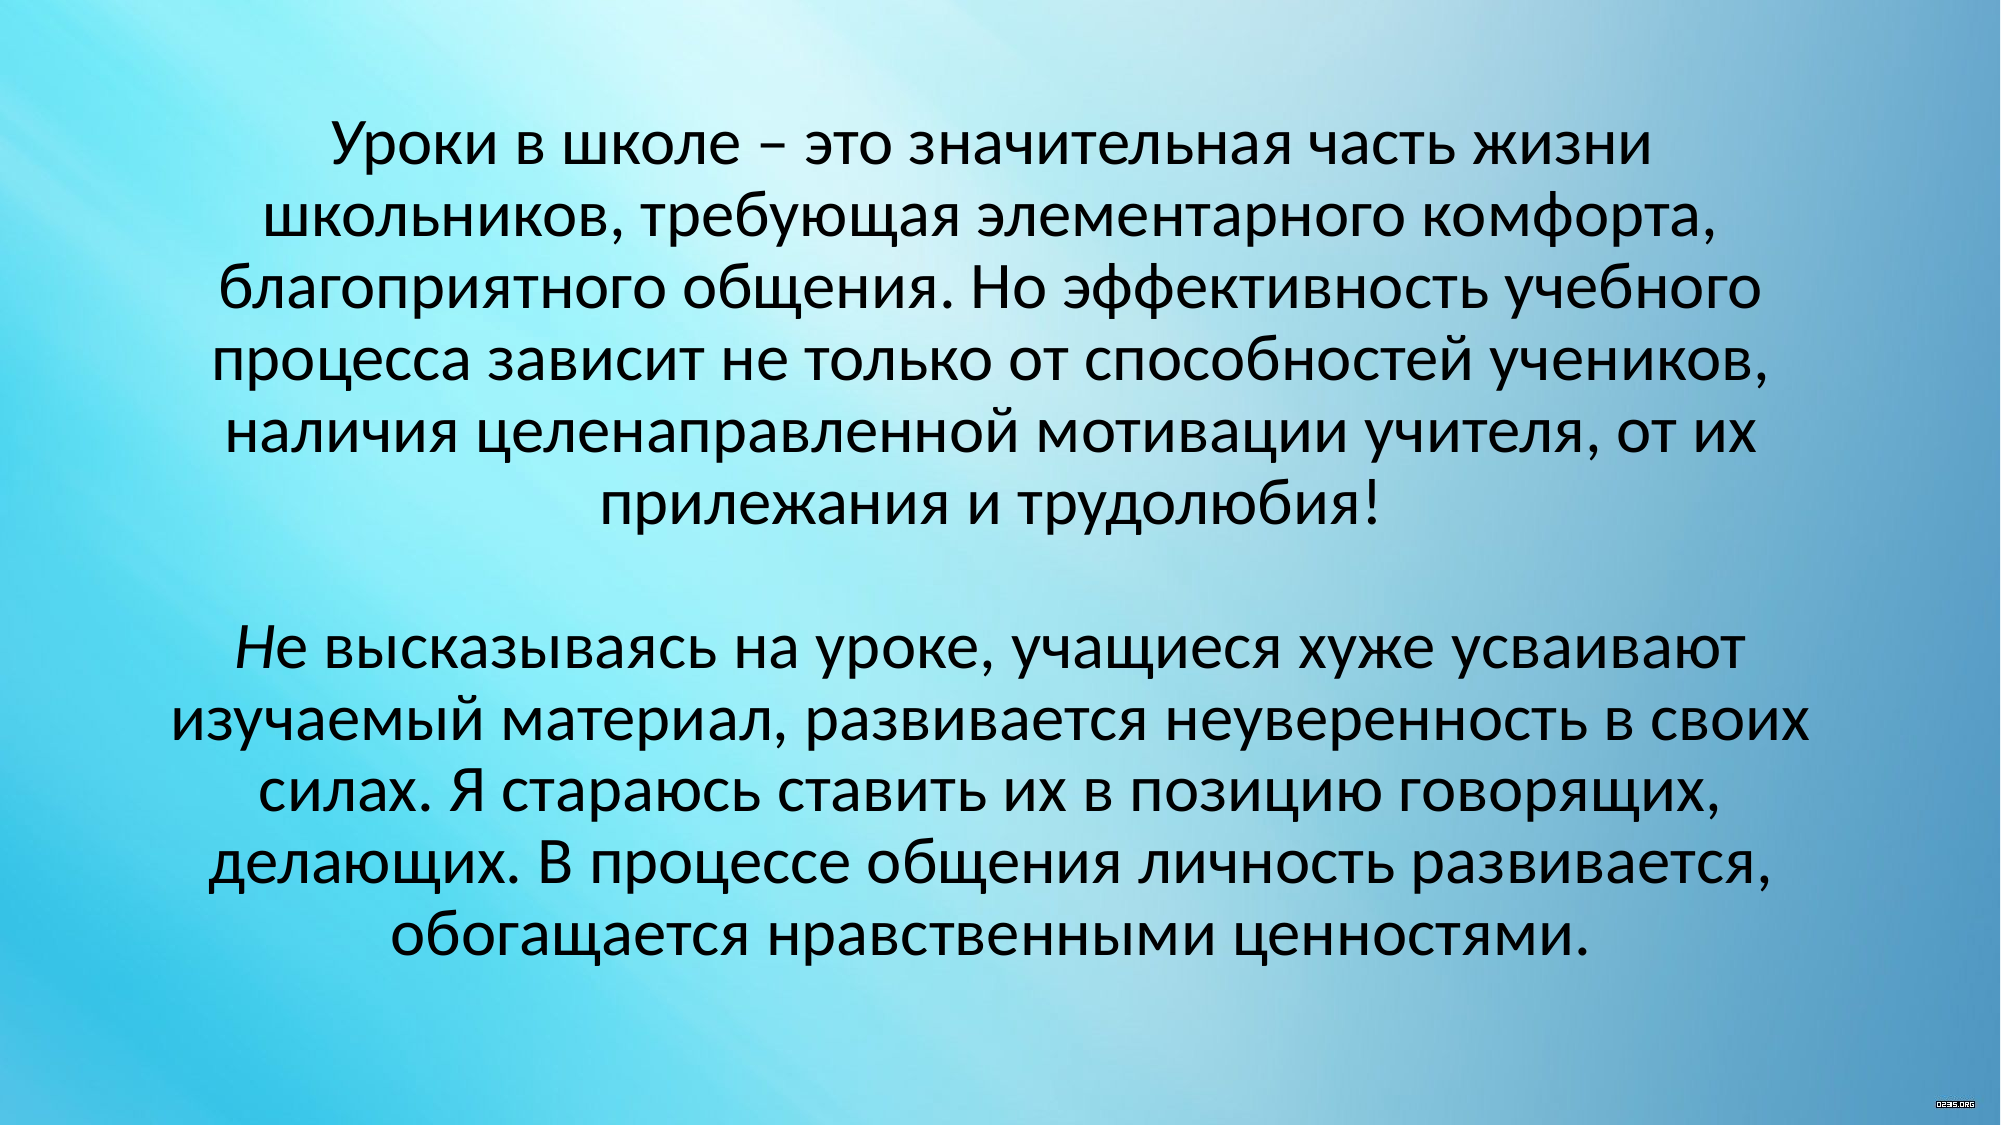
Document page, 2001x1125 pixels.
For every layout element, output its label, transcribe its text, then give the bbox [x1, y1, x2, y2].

picture [0, 0, 2001, 1125]
list Уроки в школе – это значительная часть жизни школьников, требующая элементарного комфорта, благоприятного общения. Но эффективность учебного процесса зависит не только от способностей учеников, наличия целенаправленной мотивации учителя, от их прилежания и трудолюбия! Не высказываясь на уроке, учащиеся хуже усваивают изучаемый материал, развивается неуверенность в своих силах. Я стараюсь ставить их в позицию говорящих, делающих. В процессе общения личность развивается, обогащается нравственными ценностями. [132, 99, 1850, 1025]
